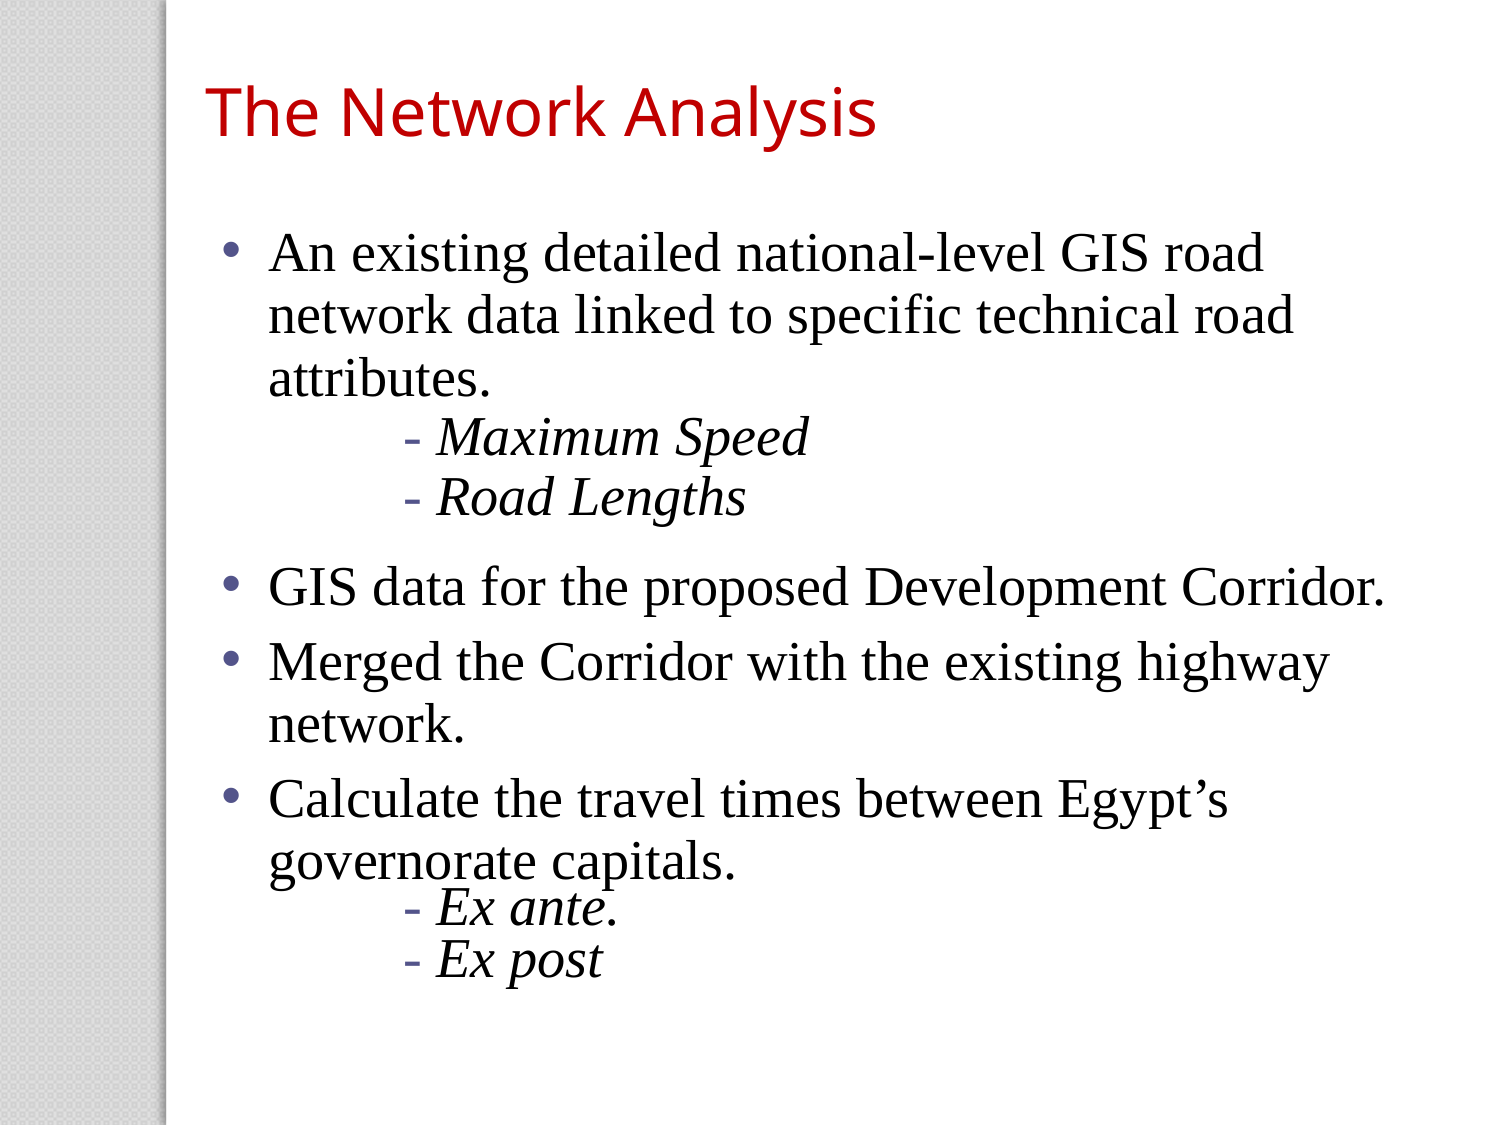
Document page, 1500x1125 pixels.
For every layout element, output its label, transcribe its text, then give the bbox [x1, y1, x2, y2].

text_box The Network Analysis [75, 62, 1010, 158]
text_box An existing detailed national-level GIS road network data linked to specific technical road attributes. - Maximum Speed - Road Lengths GIS data for the proposed Development Corridor. Merged the Corridor with the existing highway network. Calculate the travel times between Egypt’s governorate capitals. - Ex ante. - Ex post [206, 212, 1425, 991]
